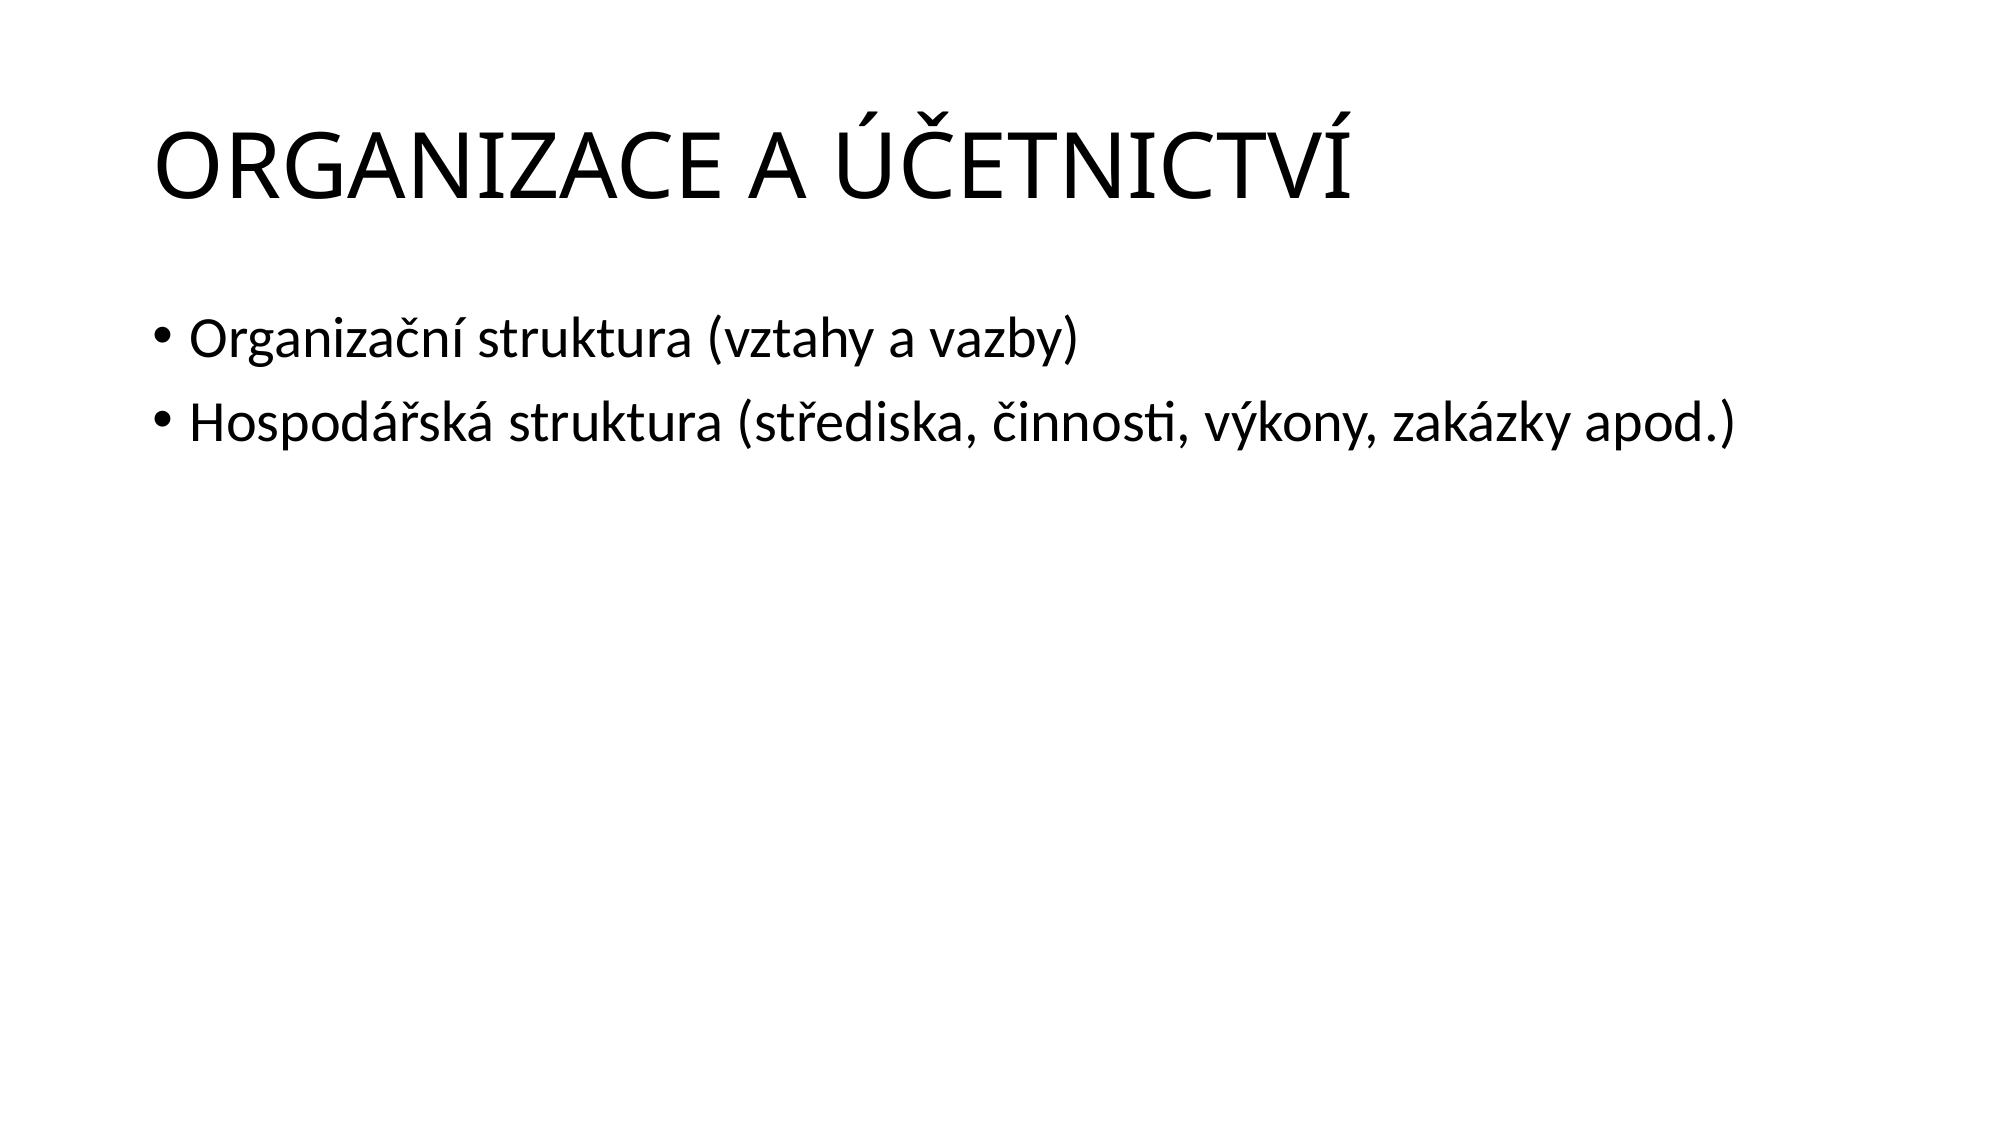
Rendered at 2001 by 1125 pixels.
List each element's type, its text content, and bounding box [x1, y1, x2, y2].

title ORGANIZACE A ÚČETNICTVÍ [137, 59, 1863, 278]
list Organizační struktura (vztahy a vazby) Hospodářská struktura (střediska, činnosti, výkony, zakázky apod.) [137, 299, 1863, 1014]
